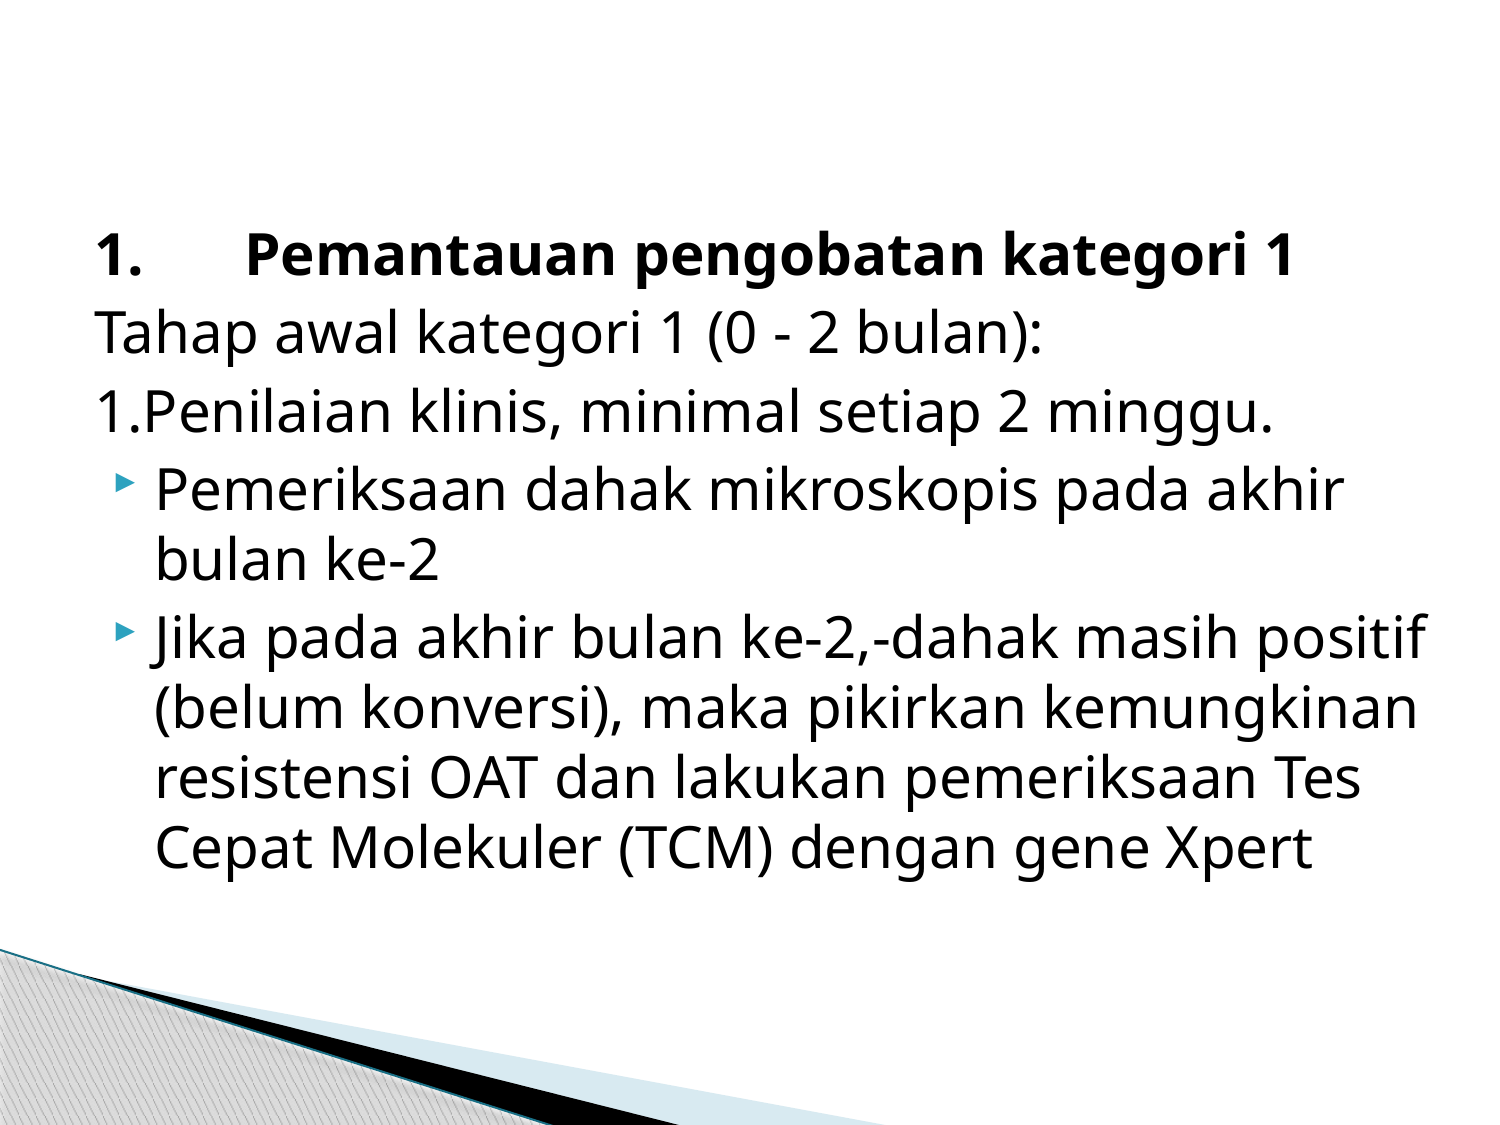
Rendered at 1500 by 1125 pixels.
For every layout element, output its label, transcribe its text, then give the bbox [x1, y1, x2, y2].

list 1. Pemantauan pengobatan kategori 1 Tahap awal kategori 1 (0 - 2 bulan): 1.Penilaian klinis, minimal setiap 2 minggu. Pemeriksaan dahak mikroskopis pada akhir bulan ke-2 Jika pada akhir bulan ke-2,-dahak masih positif (belum konversi), maka pikirkan kemungkinan resistensi OAT dan lakukan pemeriksaan Tes Cepat Molekuler (TCM) dengan gene Xpert [79, 210, 1461, 1069]
